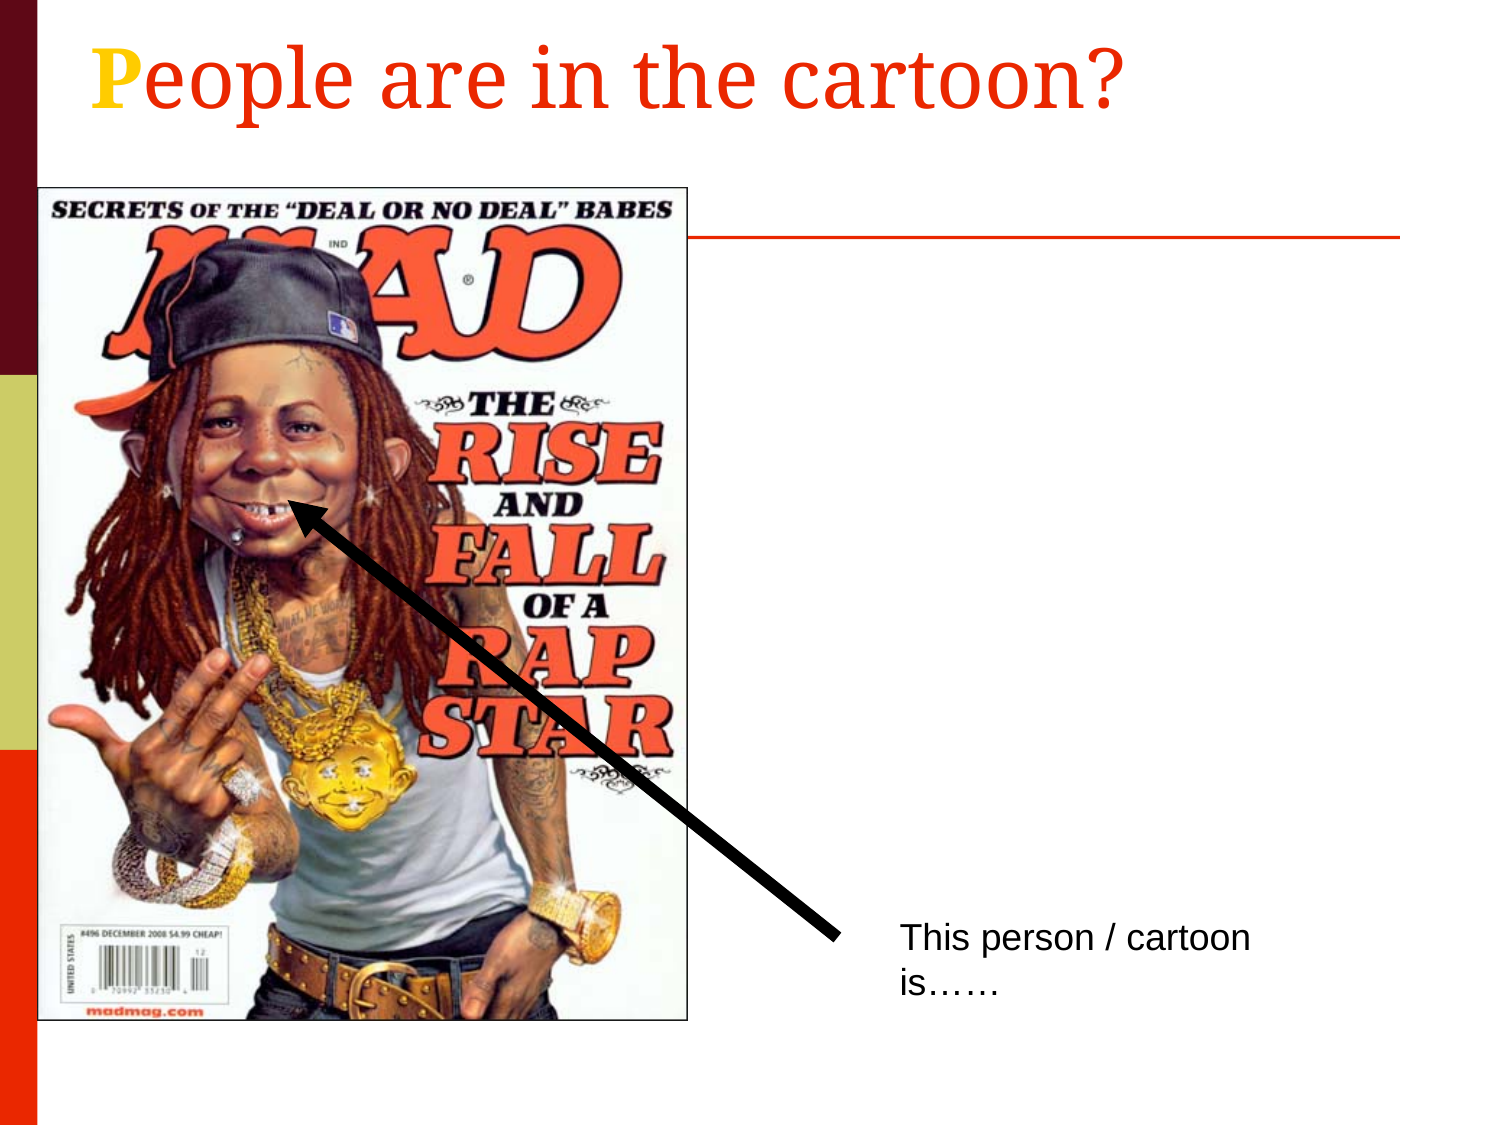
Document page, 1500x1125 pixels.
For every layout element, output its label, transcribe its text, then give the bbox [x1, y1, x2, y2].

title People are in the cartoon? [74, 45, 1426, 233]
picture [37, 187, 688, 1021]
text_box This person / cartoon is…… [884, 905, 1313, 1011]
